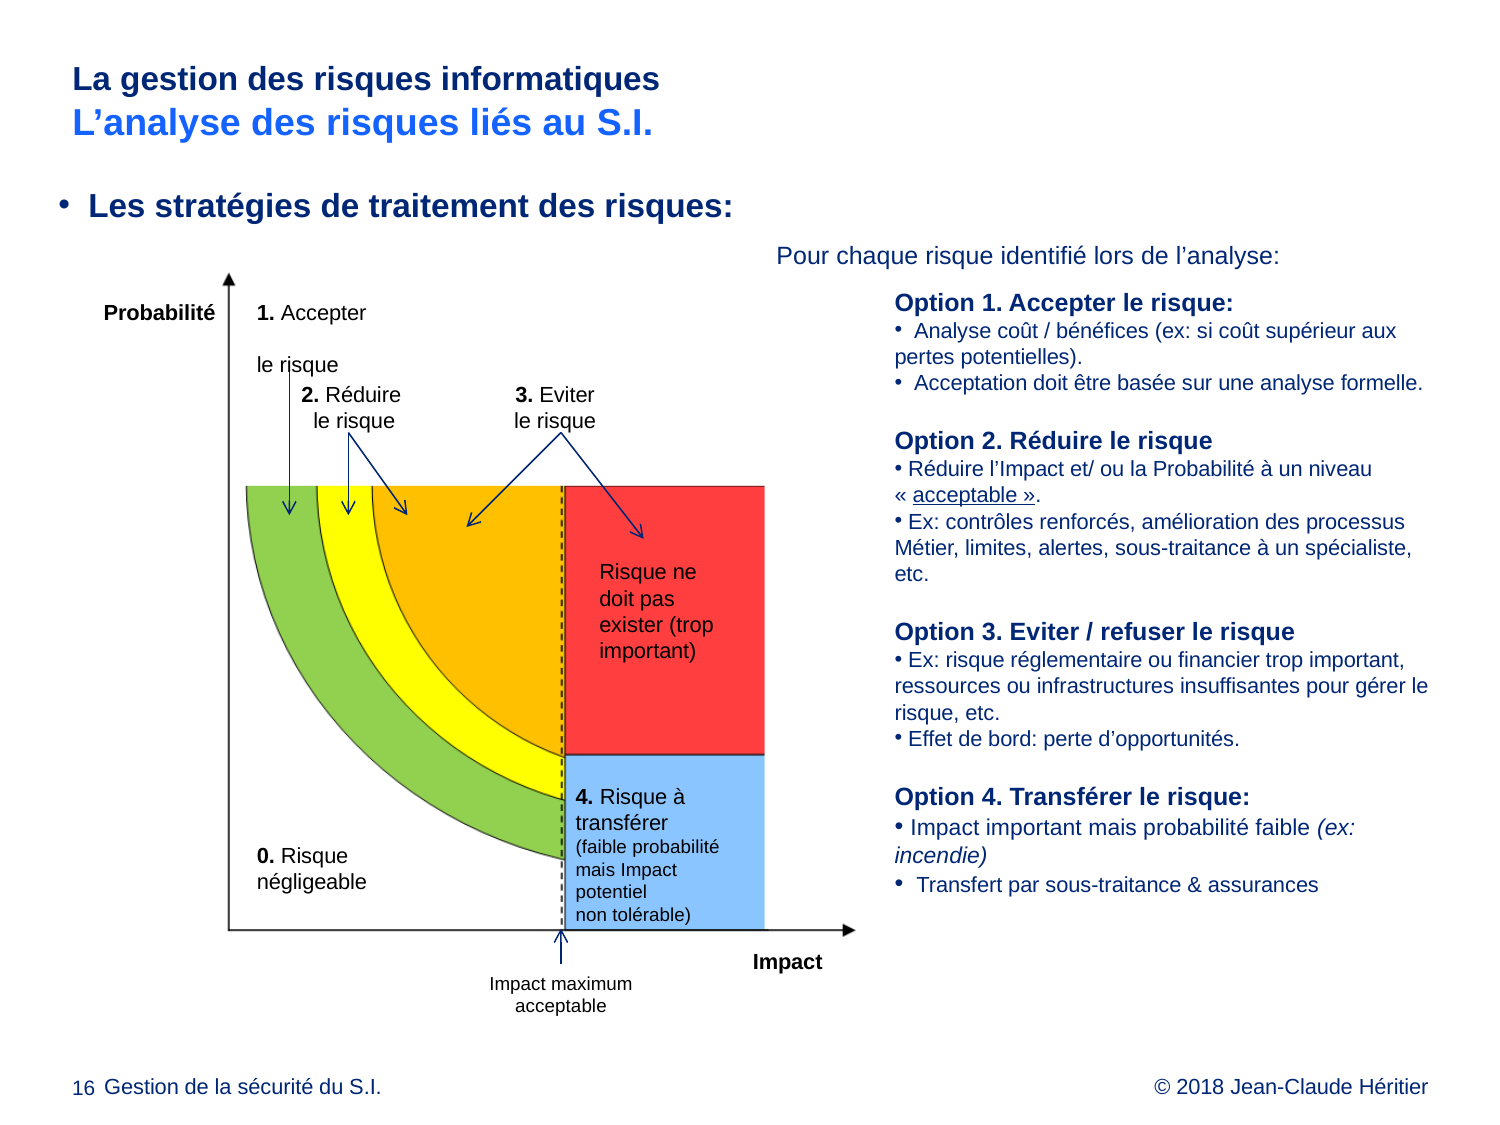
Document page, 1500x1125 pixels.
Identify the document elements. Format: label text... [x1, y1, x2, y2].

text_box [466, 432, 558, 528]
list Les stratégies de traitement des risques: [52, 184, 1436, 1053]
text_box Impact maximum acceptable [466, 964, 656, 1024]
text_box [560, 432, 644, 540]
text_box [348, 432, 408, 516]
title La gestion des risques informatiques L’analyse des risques liés au S.I. [66, 57, 1449, 162]
text_box Option 1. Accepter le risque: Analyse coût / bénéfices (ex: si coût supérieur aux pertes potentielles). Acceptation doit être basée sur une analyse formelle. Option 2. Réduire le risque Réduire l’Impact et/ ou la Probabilité à un niveau « acceptable ». Ex: contrôles renforcés, amélioration des processus Métier, limites, alertes, sous-traitance à un spécialiste, etc. Option 3. Eviter / refuser le risque Ex: risque réglementaire ou financier trop important, ressources ou infrastructures insuffisantes pour gérer le risque, etc. Effet de bord: perte d’opportunités. Option 4. Transférer le risque: Impact important mais probabilité faible (ex: incendie) Transfert par sous-traitance & assurances [879, 278, 1459, 981]
picture [218, 266, 859, 941]
text_box Pour chaque risque identifié lors de l’analyse: [761, 231, 1346, 277]
text_box Impact [738, 940, 880, 982]
text_box Probabilité [64, 290, 213, 332]
